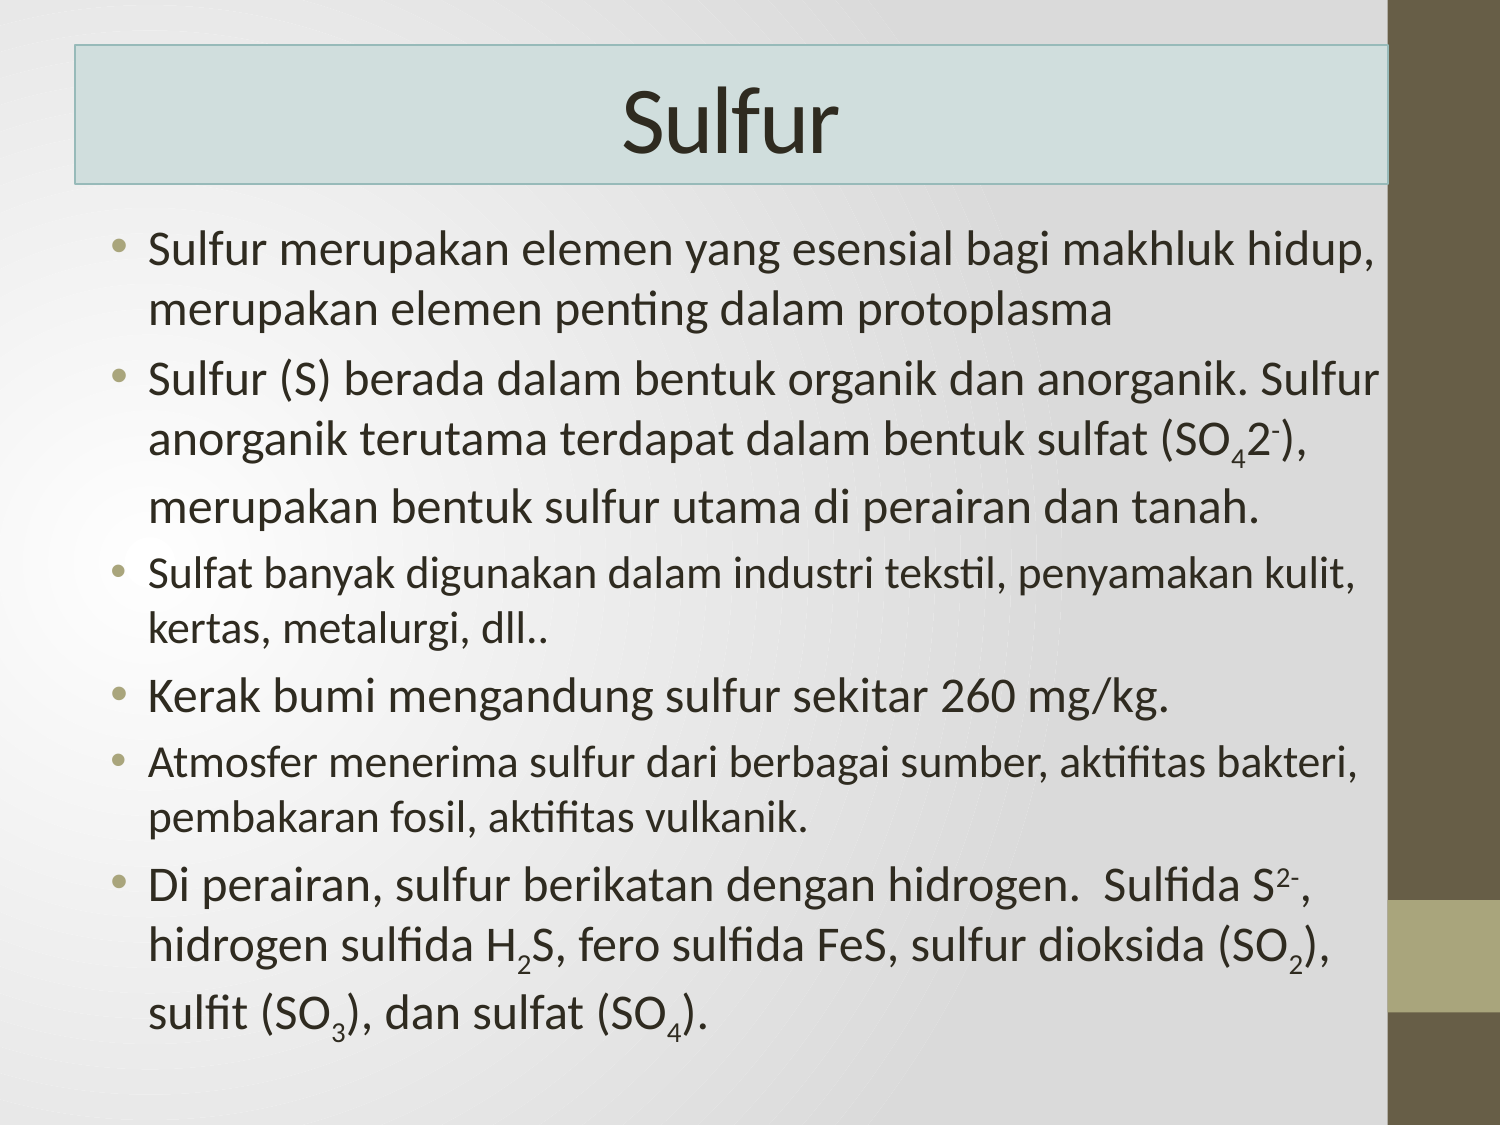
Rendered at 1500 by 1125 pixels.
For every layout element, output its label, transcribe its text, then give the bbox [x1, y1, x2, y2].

list Sulfur merupakan elemen yang esensial bagi makhluk hidup, merupakan elemen penting dalam protoplasma Sulfur (S) berada dalam bentuk organik dan anorganik. Sulfur anorganik terutama terdapat dalam bentuk sulfat (SO42-), merupakan bentuk sulfur utama di perairan dan tanah. Sulfat banyak digunakan dalam industri tekstil, penyamakan kulit, kertas, metalurgi, dll.. Kerak bumi mengandung sulfur sekitar 260 mg/kg. Atmosfer menerima sulfur dari berbagai sumber, aktifitas bakteri, pembakaran fosil, aktifitas vulkanik. Di perairan, sulfur berikatan dengan hidrogen. Sulfida S2-, hidrogen sulfida H2S, fero sulfida FeS, sulfur dioksida (SO2), sulfit (SO3), dan sulfat (SO4). [76, 208, 1427, 1106]
title Sulfur [74, 44, 1389, 185]
